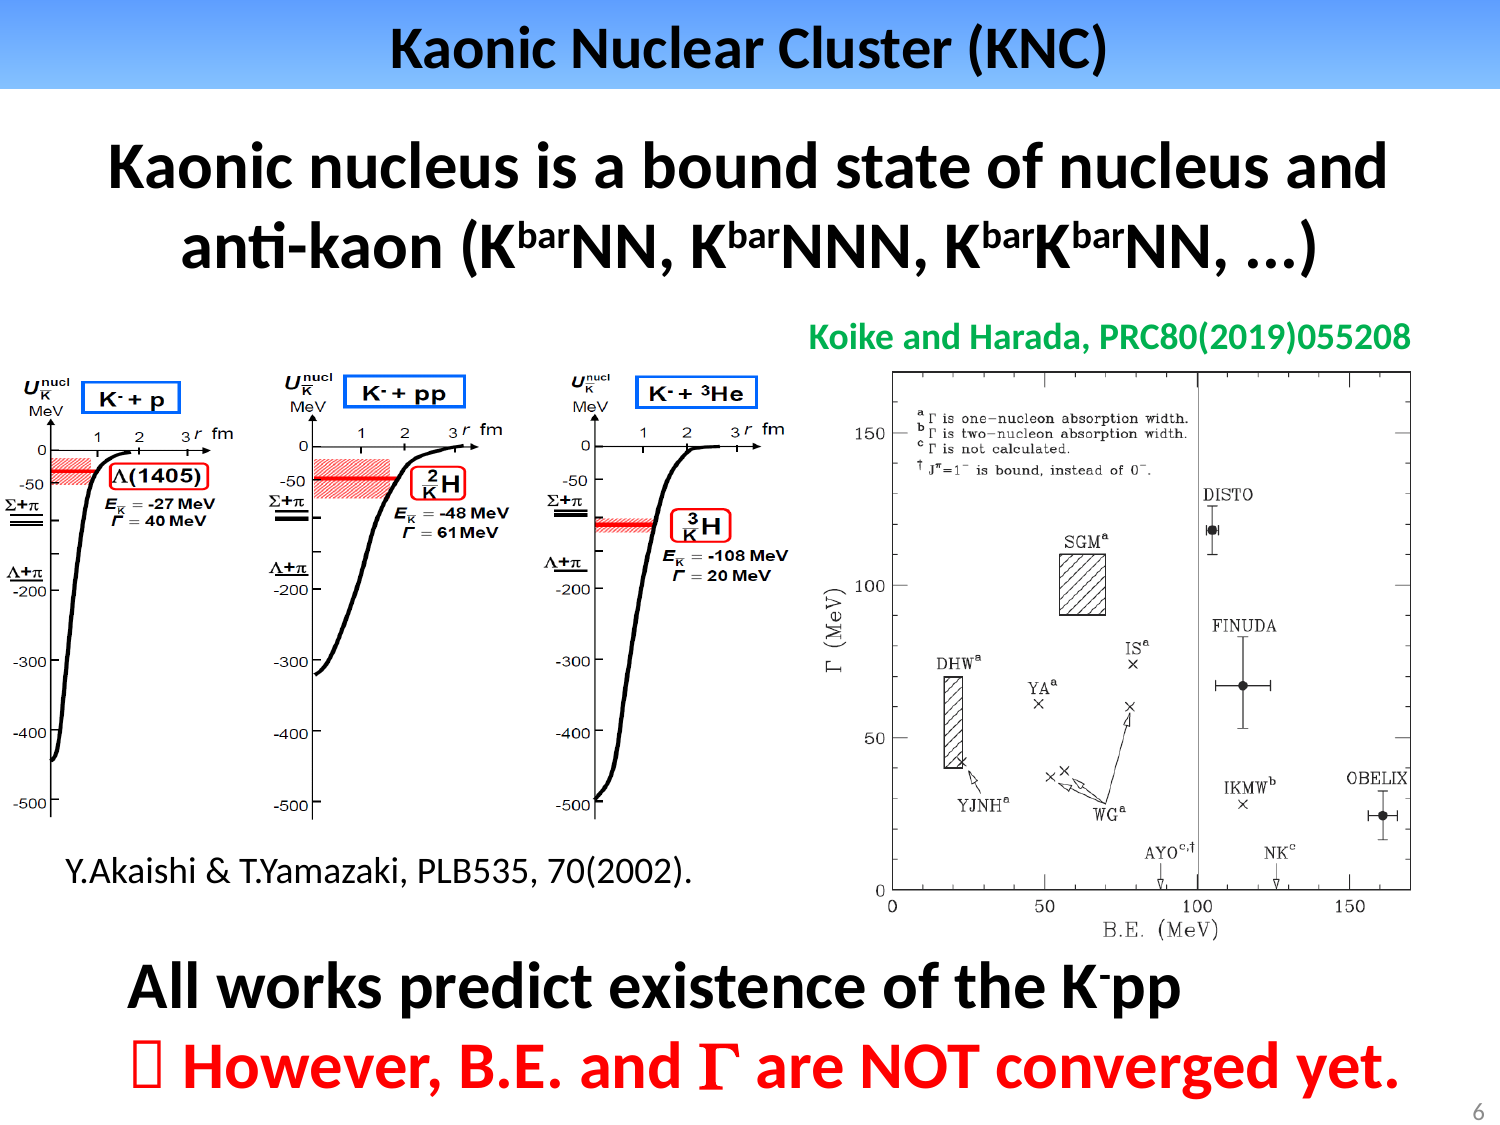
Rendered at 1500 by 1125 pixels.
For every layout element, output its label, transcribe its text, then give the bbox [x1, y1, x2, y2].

picture [814, 364, 1434, 946]
text_box Y.Akaishi & T.Yamazaki, PLB535, 70(2002). [29, 838, 730, 899]
picture [261, 372, 792, 821]
text_box Koike and Harada, PRC80(2019)055208 [794, 304, 1427, 365]
list Kaonic nucleus is a bound state of nucleus and anti-kaon (KbarNN, KbarNNN, KbarKbarNN, ...) [75, 114, 1425, 321]
slide_number 6 [1149, 1080, 1500, 1125]
title Kaonic Nuclear Cluster (KNC) [0, 0, 1500, 89]
text_box All works predict existence of the K-pp  However, B.E. and G are NOT converged yet. [113, 934, 1417, 1110]
picture [0, 376, 238, 818]
